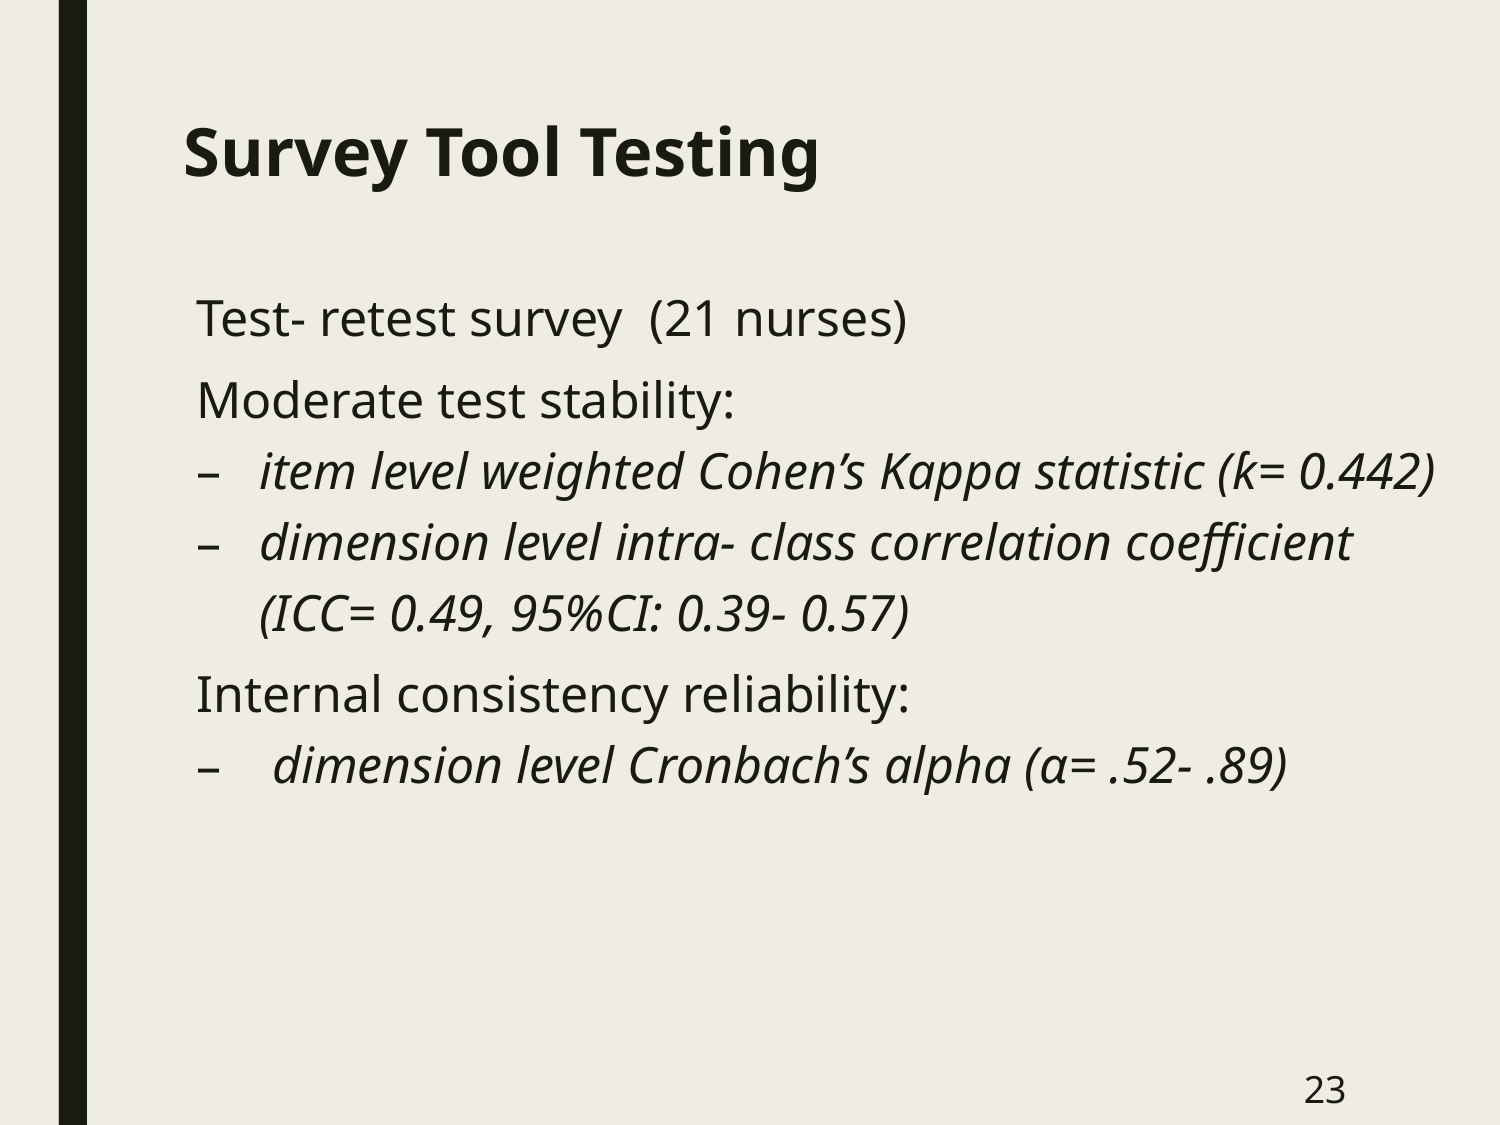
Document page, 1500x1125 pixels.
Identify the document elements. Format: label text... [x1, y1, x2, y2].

slide_number 23 [1165, 1058, 1362, 1125]
list Test- retest survey (21 nurses) Moderate test stability: item level weighted Cohen’s Kappa statistic (ƙ= 0.442) dimension level intra- class correlation coefficient (ICC= 0.49, 95%CI: 0.39- 0.57) Internal consistency reliability: dimension level Cronbach’s alpha (α= .52- .89) [181, 284, 1457, 891]
title Survey Tool Testing [168, 112, 1351, 357]
